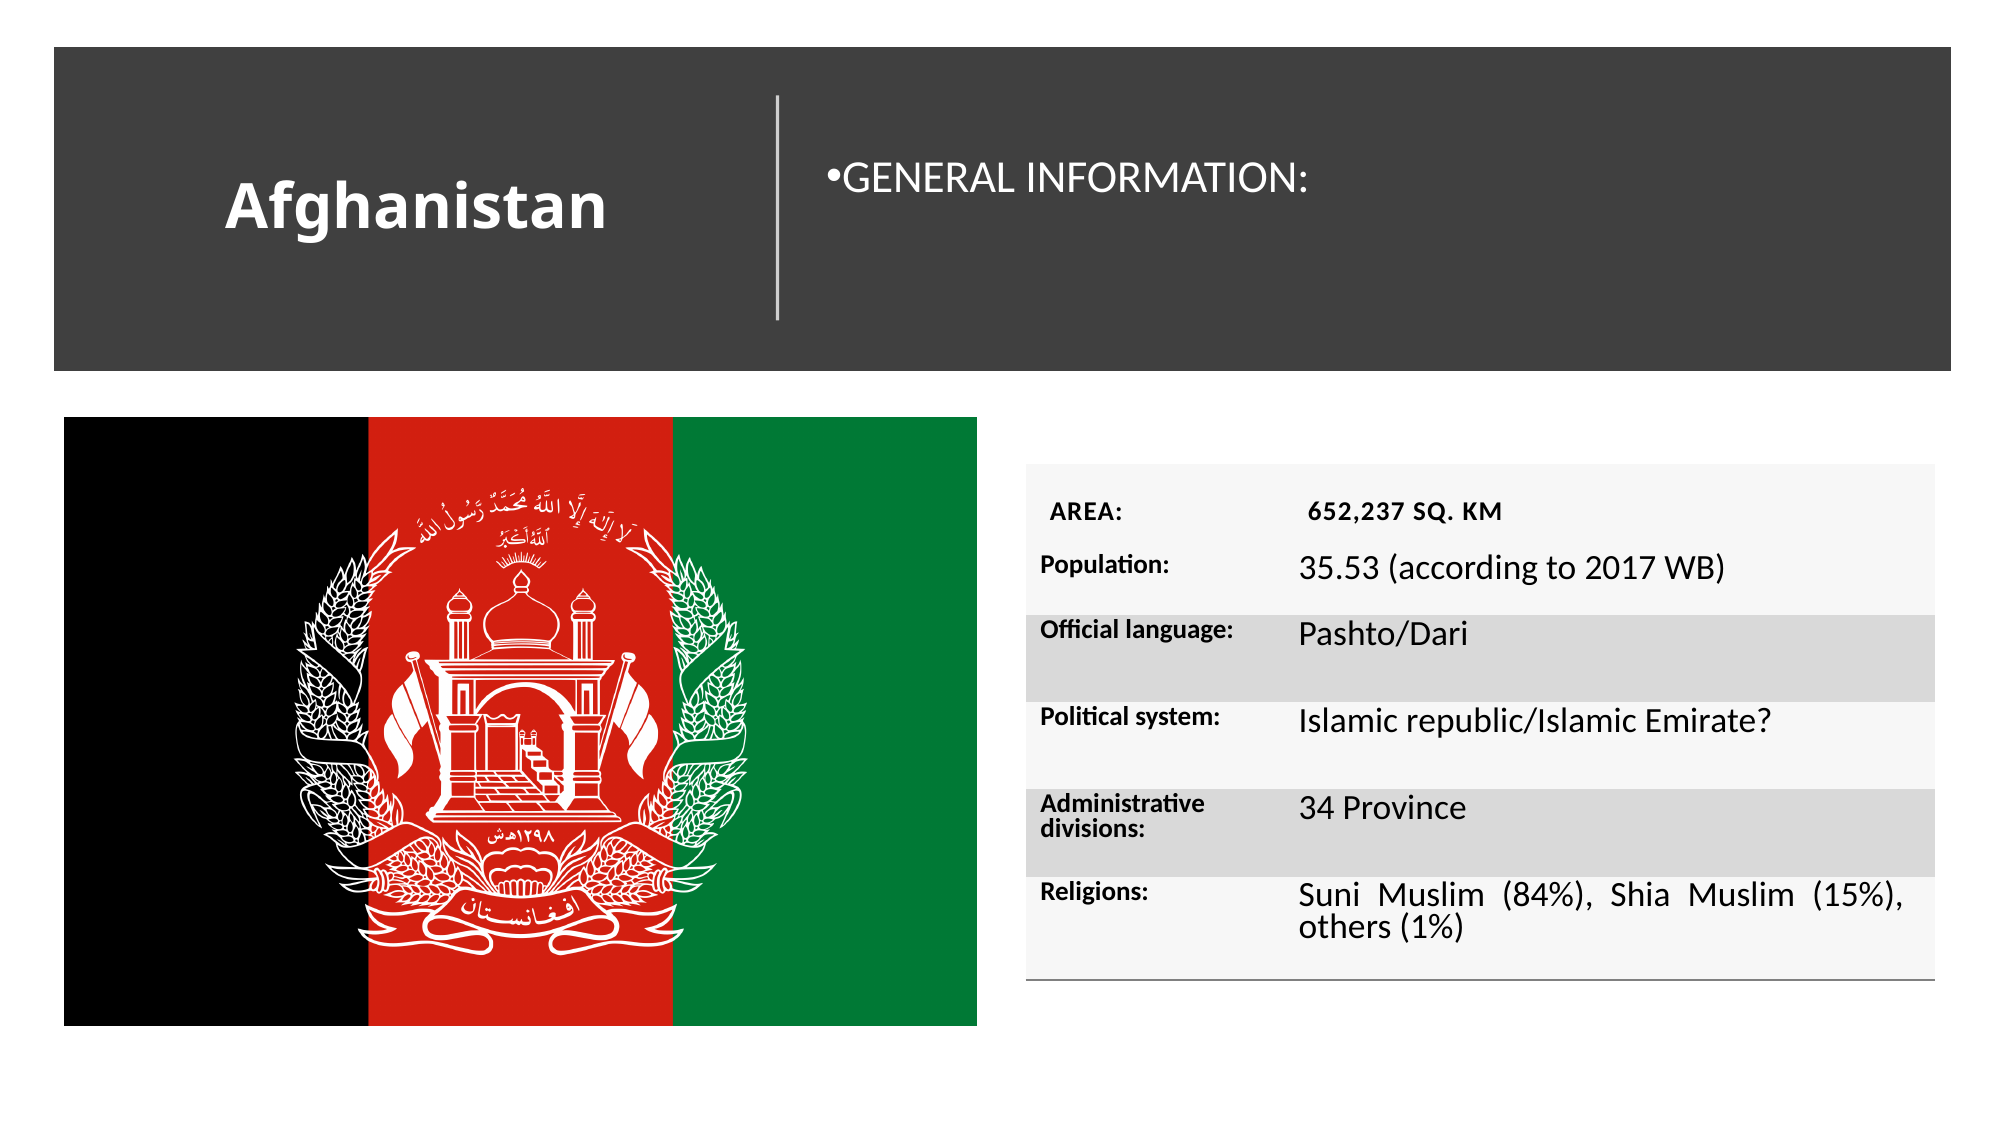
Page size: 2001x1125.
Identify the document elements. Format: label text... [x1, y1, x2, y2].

table_cell Political system: [1026, 702, 1284, 789]
table_cell Suni Muslim (84%), Shia Muslim (15%), others (1%) [1284, 877, 1935, 979]
table_cell Population: [1026, 550, 1284, 615]
table_cell Administrative divisions: [1026, 789, 1284, 877]
title Afghanistan [106, 83, 744, 334]
picture [64, 417, 977, 1026]
table_cell 34 Province [1284, 789, 1935, 877]
table_cell 35.53 (according to 2017 WB) [1284, 550, 1935, 615]
table_cell Islamic republic/Islamic Emirate? [1284, 702, 1935, 789]
table_header 652,237 sq. km [1284, 464, 1935, 550]
table_cell Official language: [1026, 615, 1284, 702]
text_box [63, 57, 1942, 361]
table_cell Pashto/Dari [1284, 615, 1935, 702]
table_header Area: [1026, 464, 1284, 550]
text_box GENERAL INFORMATION: [811, 83, 1896, 334]
table_cell Religions: [1026, 877, 1284, 979]
